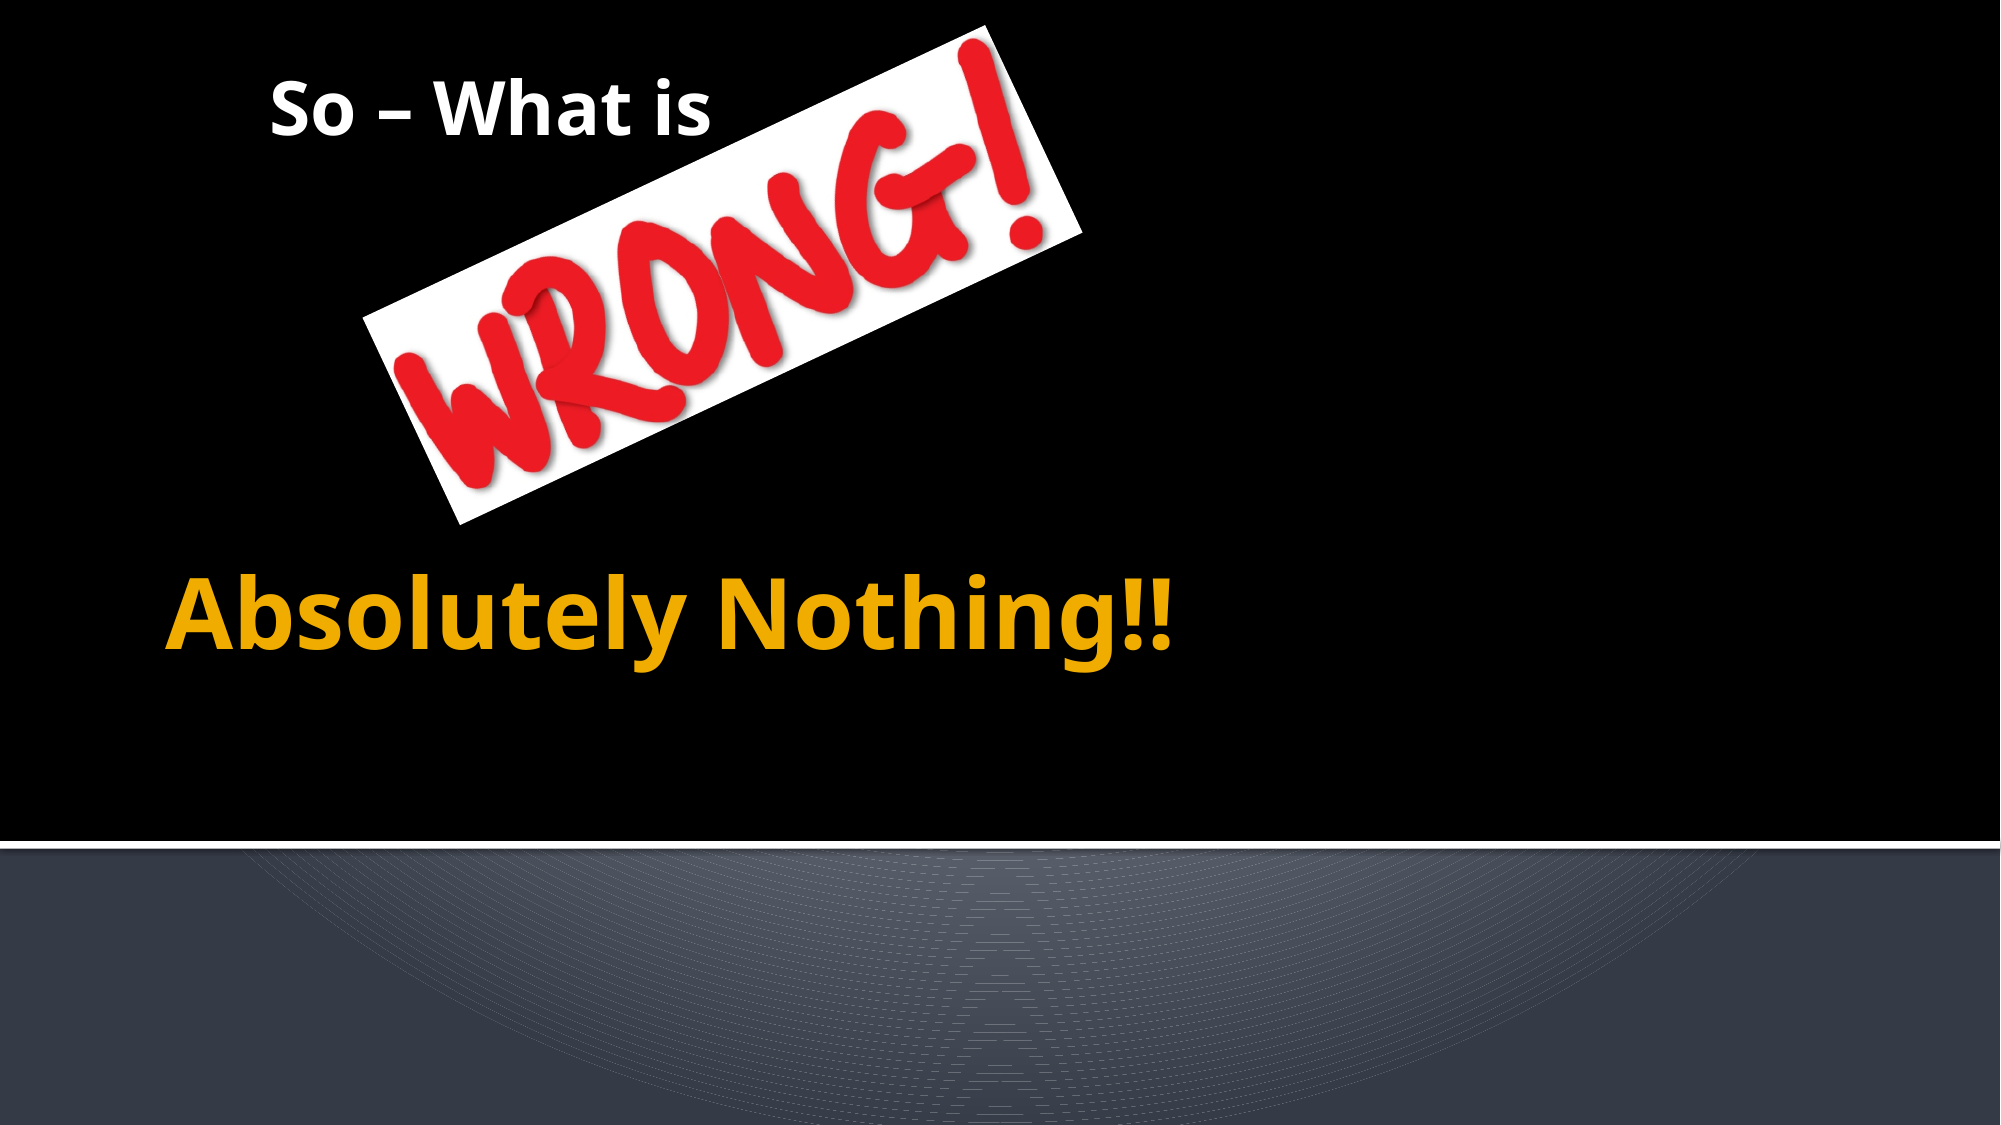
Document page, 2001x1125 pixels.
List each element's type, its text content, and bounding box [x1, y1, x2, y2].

picture [362, 25, 1083, 526]
title Absolutely Nothing!! [150, 550, 1917, 825]
subtitle So – What is [249, 12, 1575, 150]
